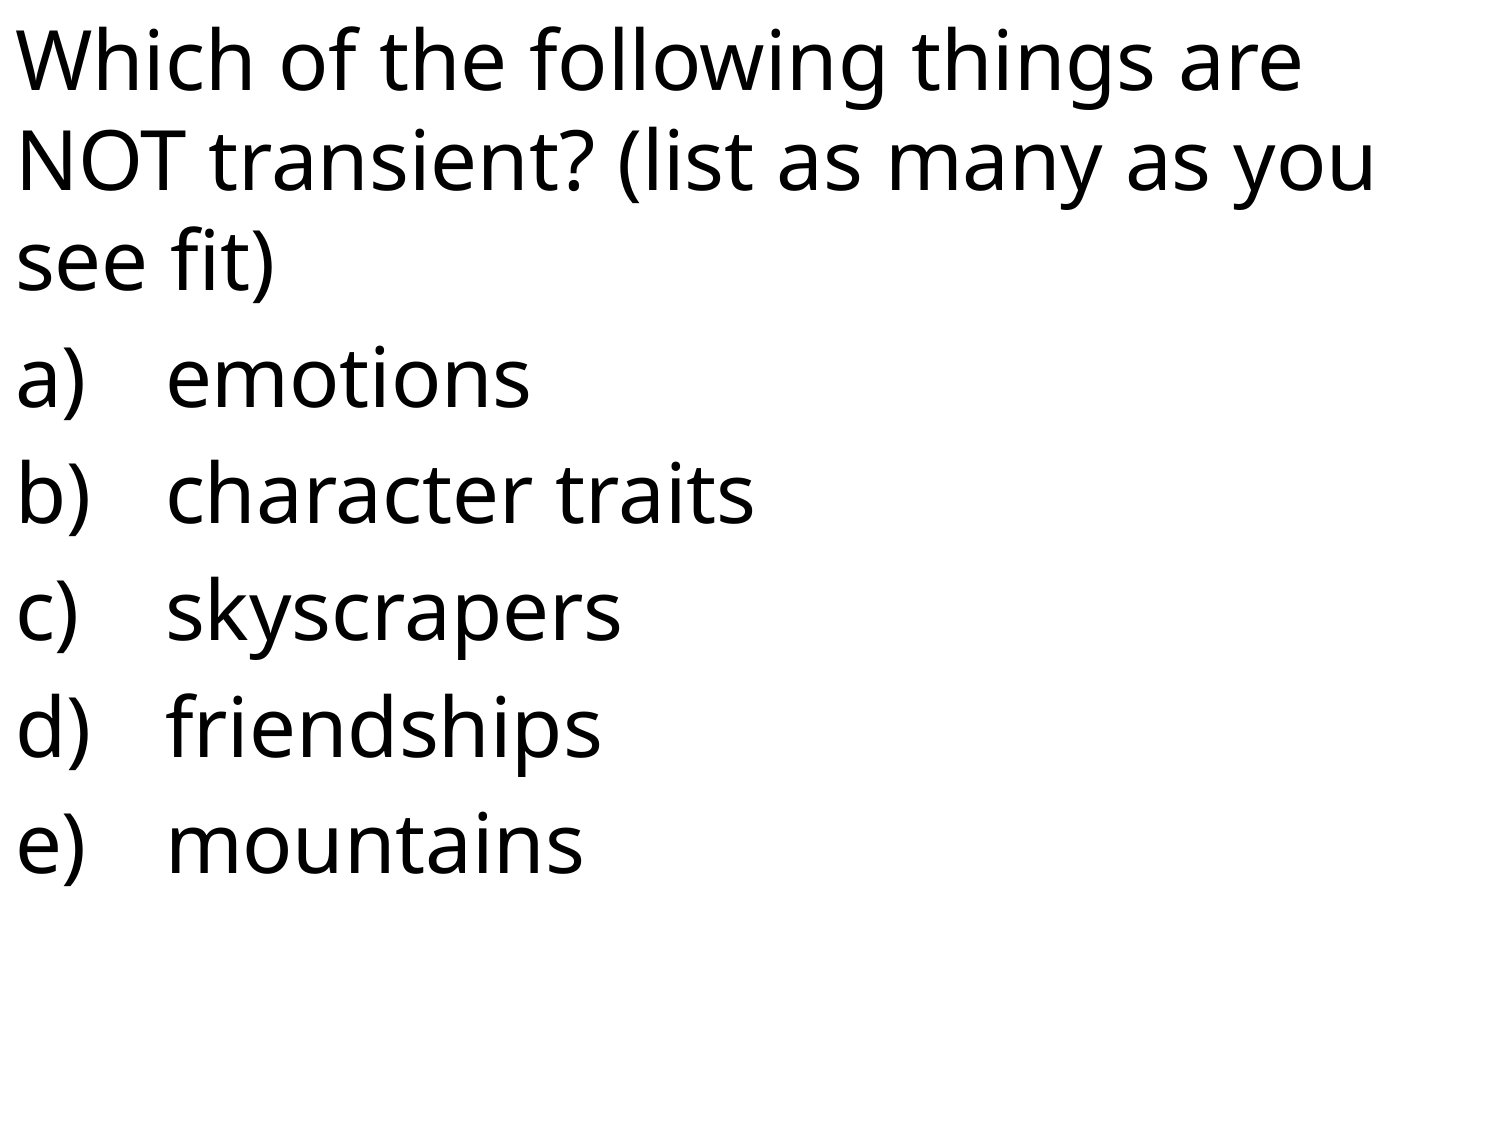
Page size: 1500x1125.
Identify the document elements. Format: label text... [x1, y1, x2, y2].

subtitle Which of the following things are NOT transient? (list as many as you see fit) emotions character traits skyscrapers friendships mountains [0, 0, 1500, 963]
